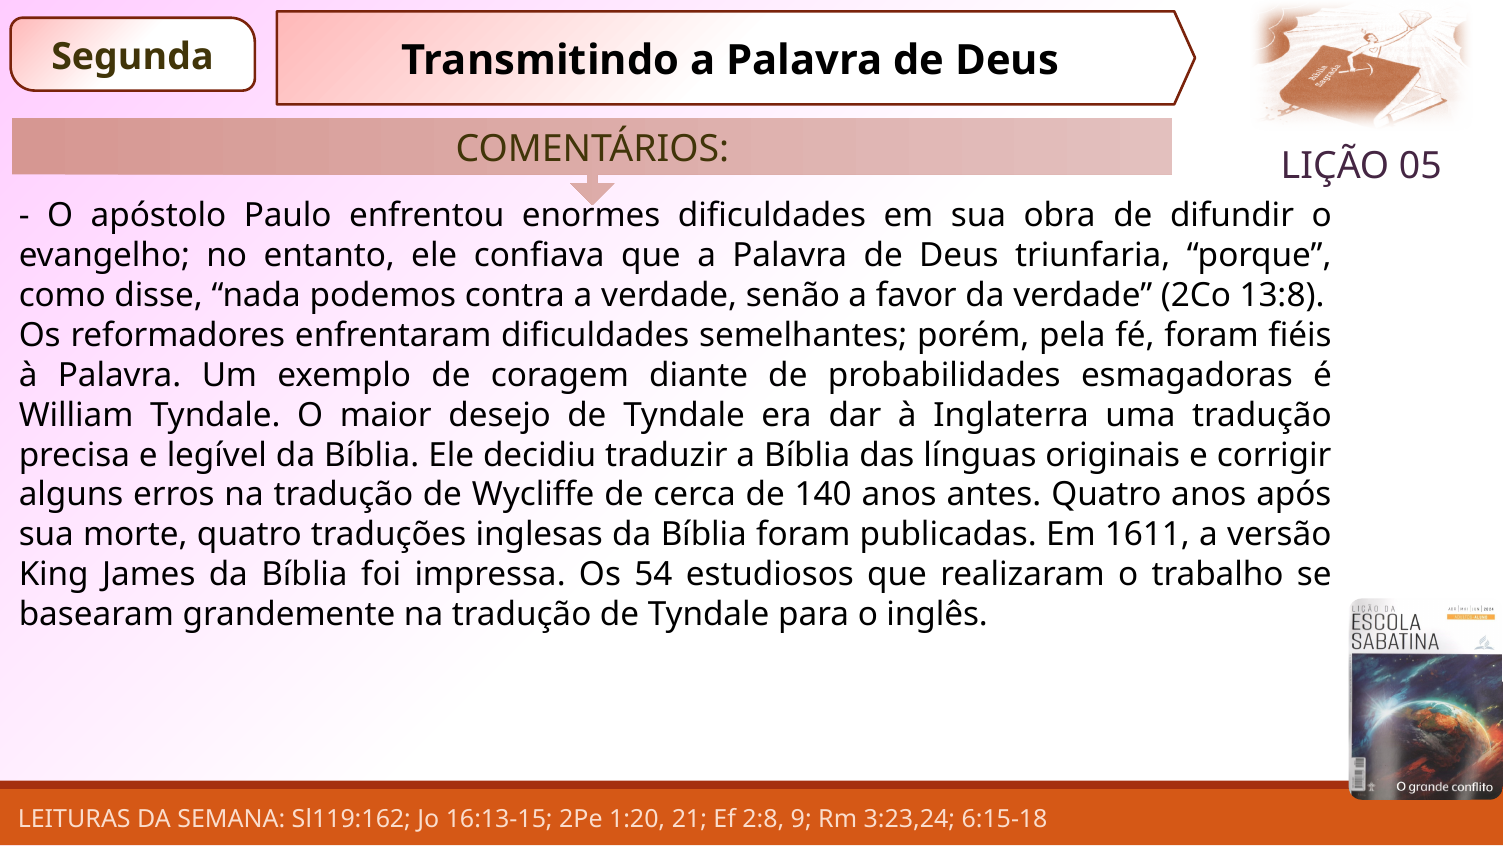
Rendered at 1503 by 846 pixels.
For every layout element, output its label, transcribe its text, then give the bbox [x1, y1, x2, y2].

text_box COMENTÁRIOS: [10, 116, 1174, 207]
text_box Segunda [9, 16, 257, 92]
text_box LIÇÃO 05 [1265, 139, 1458, 194]
text_box - O apóstolo Paulo enfrentou enormes dificuldades em sua obra de difundir o evangelho; no entanto, ele confiava que a Palavra de Deus triunfaria, “porque”, como disse, “nada podemos contra a verdade, senão a favor da verdade” (2Co 13:8). Os reformadores enfrentaram dificuldades semelhantes; porém, pela fé, foram fiéis à Palavra. Um exemplo de coragem diante de probabilidades esmagadoras é William Tyndale. O maior desejo de Tyndale era dar à Inglaterra uma tradução precisa e legível da Bíblia. Ele decidiu traduzir a Bíblia das línguas originais e corrigir alguns erros na tradução de Wycliffe de cerca de 140 anos antes. Quatro anos após sua morte, quatro traduções inglesas da Bíblia foram publicadas. Em 1611, a versão King James da Bíblia foi impressa. Os 54 estudiosos que realizaram o trabalho se basearam grandemente na tradução de Tyndale para o inglês. [3, 185, 1349, 640]
picture [1248, 0, 1474, 132]
text_box LEITURAS DA SEMANA: Sl119:162; Jo 16:13-15; 2Pe 1:20, 21; Ef 2:8, 9; Rm 3:23,24; 6:15-18 [3, 794, 1421, 840]
text_box Transmitindo a Palavra de Deus [275, 10, 1197, 106]
picture [1348, 597, 1503, 801]
